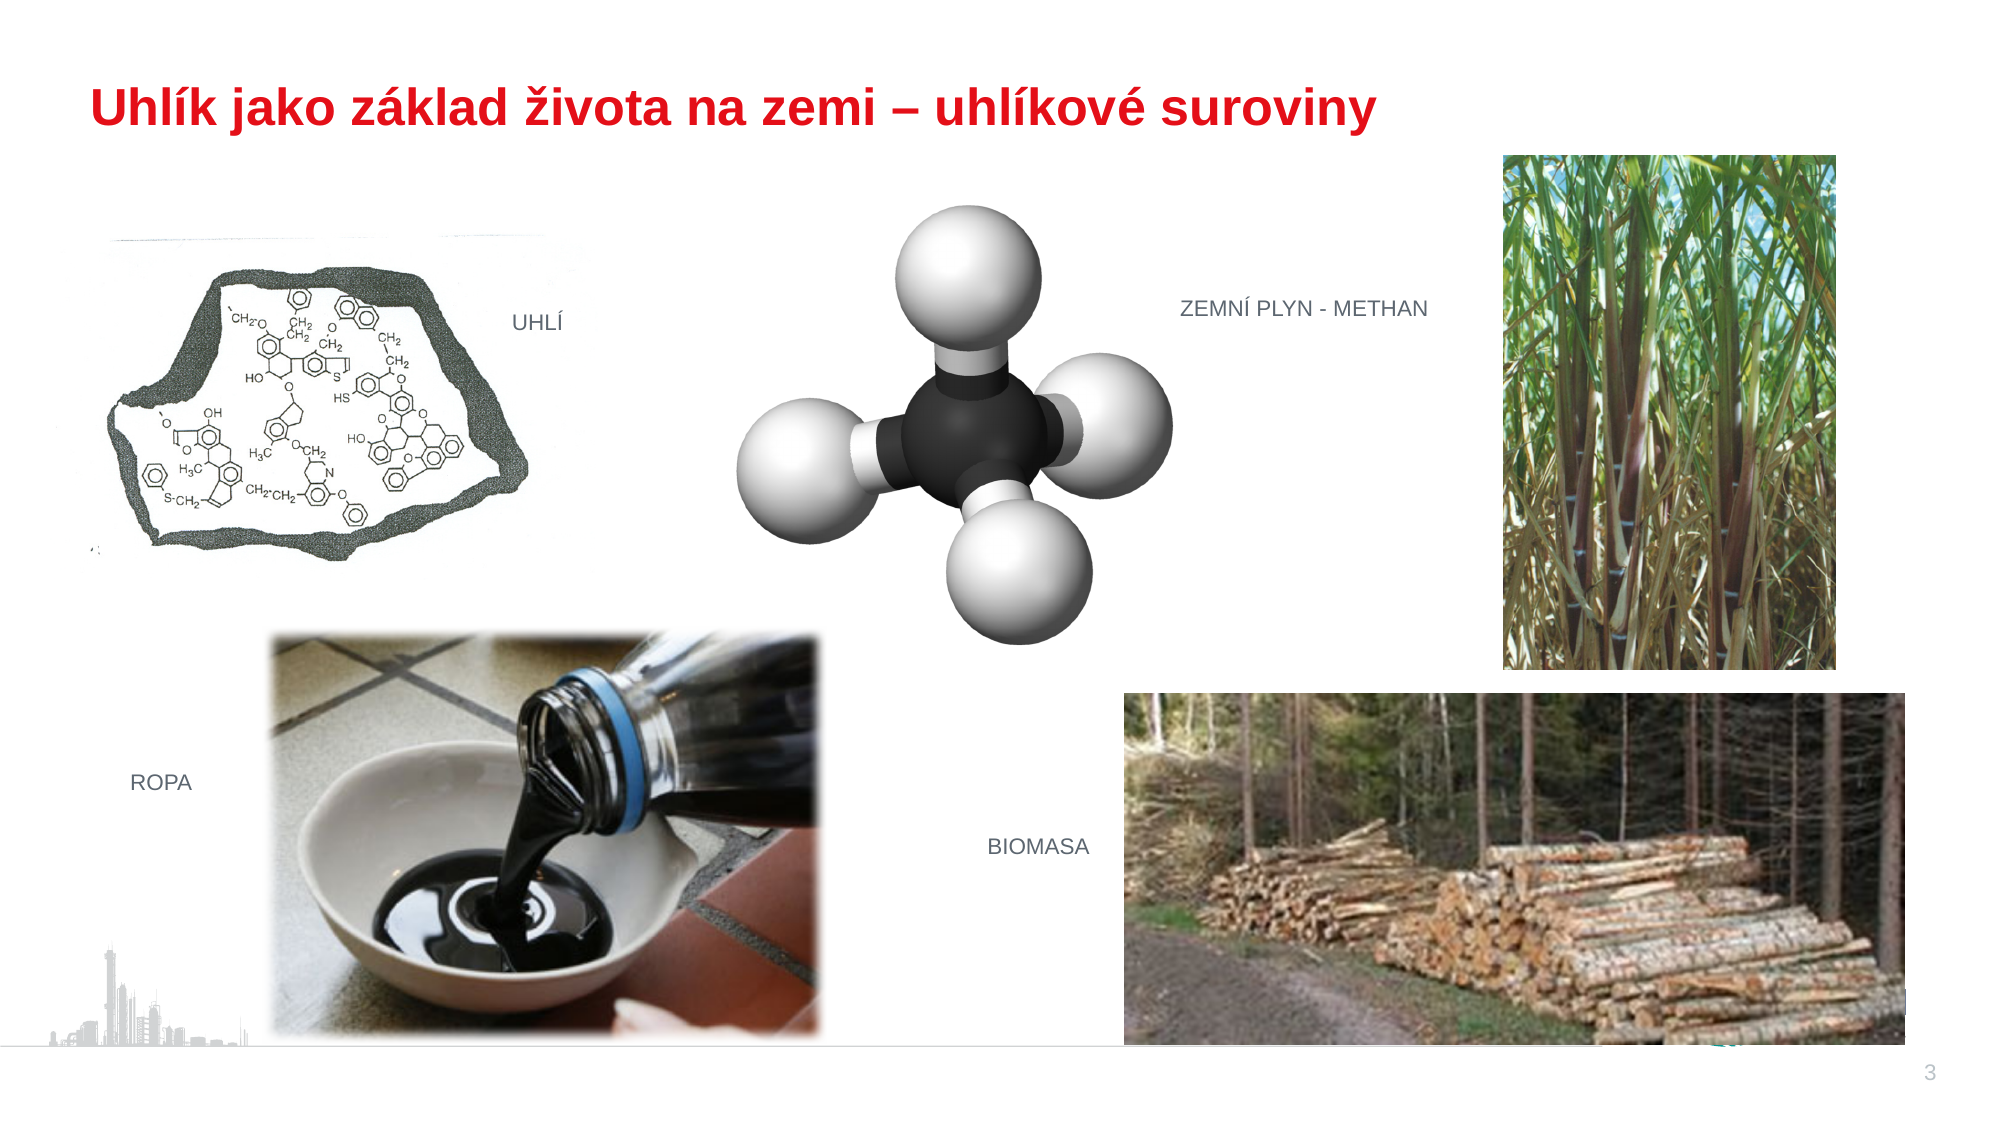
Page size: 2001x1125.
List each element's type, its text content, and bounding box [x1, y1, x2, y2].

picture [50, 213, 598, 580]
text_box BIOMASA [972, 824, 1105, 867]
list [1503, 155, 1836, 670]
text_box ZEMNÍ PLYN - METHAN [1195, 286, 1444, 328]
list Uhlík jako základ života na zemi – uhlíkové suroviny [90, 80, 1910, 171]
text_box ROPA [115, 760, 208, 803]
picture [262, 183, 1195, 1045]
picture [1124, 693, 1905, 1045]
